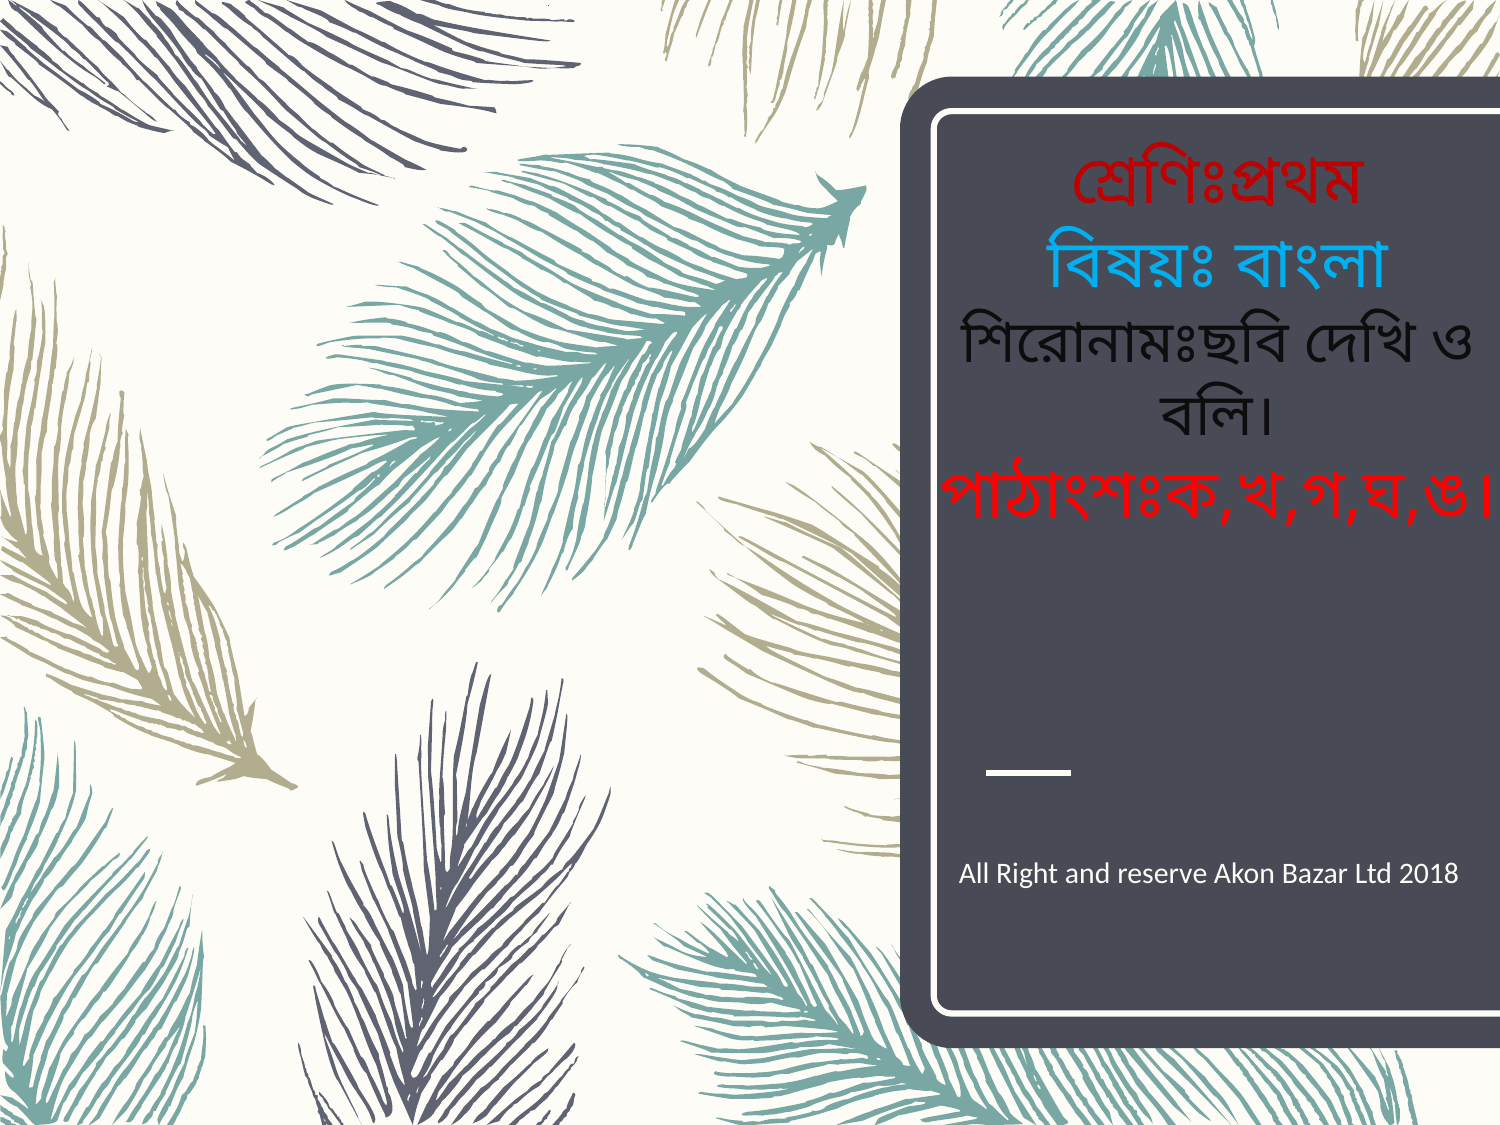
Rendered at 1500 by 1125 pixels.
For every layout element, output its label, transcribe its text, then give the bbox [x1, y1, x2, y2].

title শ্রেণিঃপ্রথম বিষয়ঃ বাংলা শিরোনামঃছবি দেখি ও বলি। পাঠাংশঃক,খ,গ,ঘ,ঙ। [904, 125, 1500, 736]
subtitle All Right and reserve Akon Bazar Ltd 2018 [943, 835, 1494, 929]
